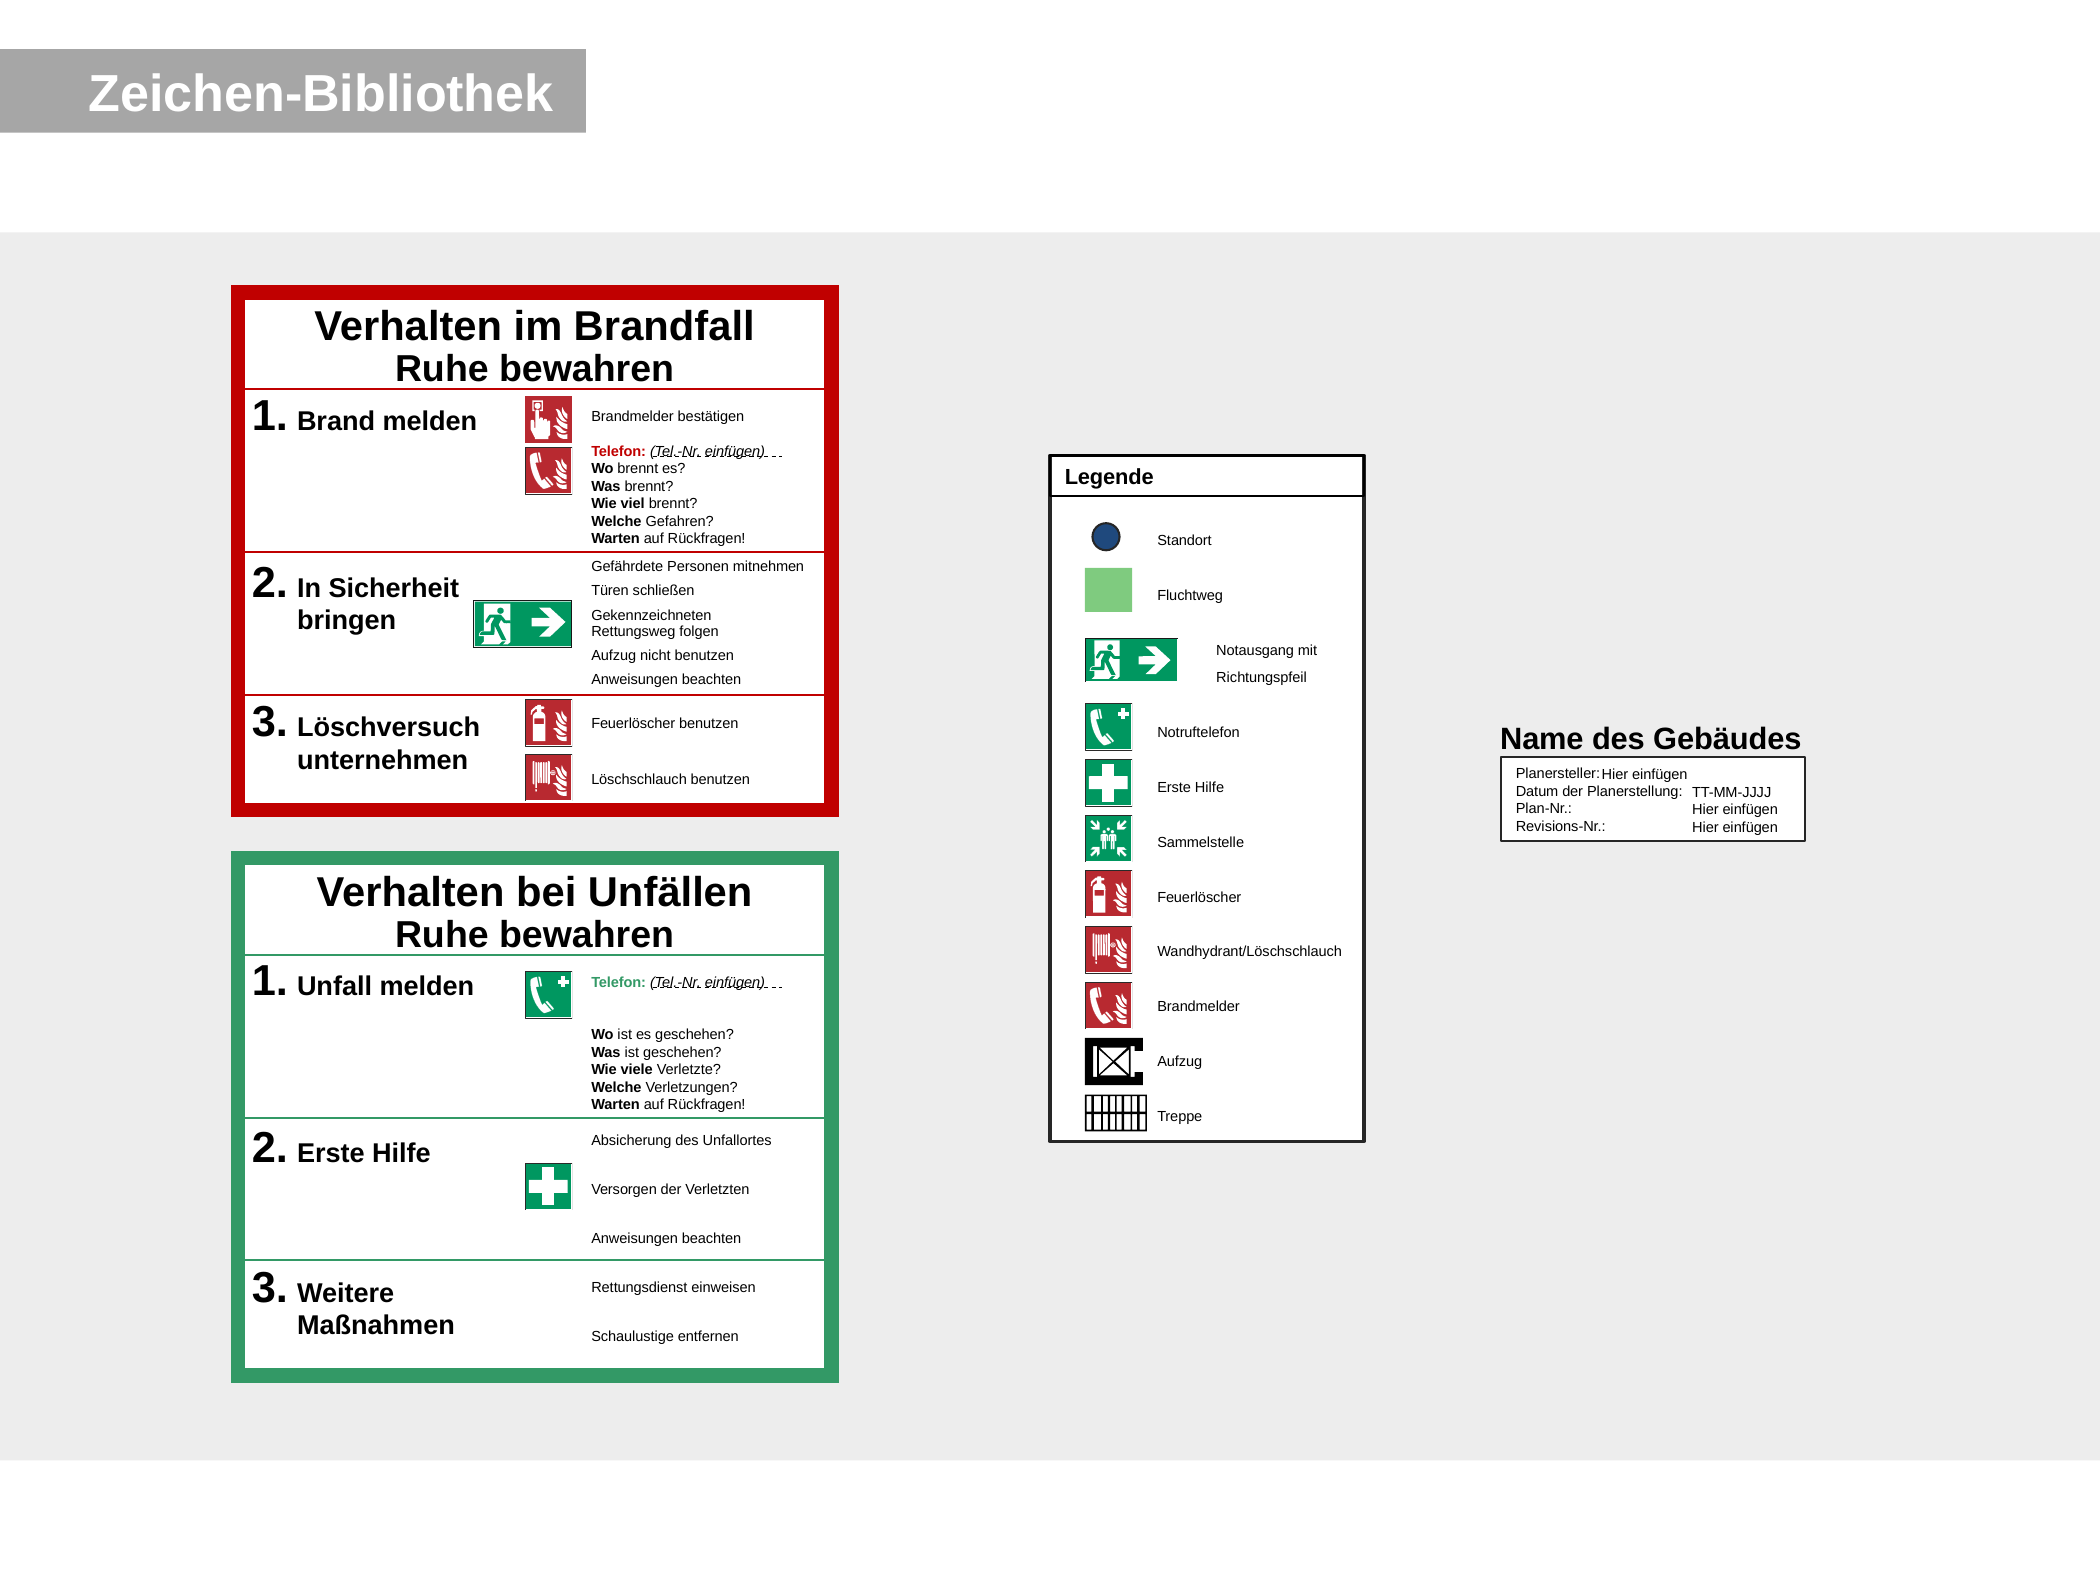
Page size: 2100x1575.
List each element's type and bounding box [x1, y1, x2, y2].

text_box [237, 857, 832, 1377]
text_box [237, 292, 832, 816]
text_box [1049, 454, 1366, 1142]
text_box [1499, 705, 1806, 843]
